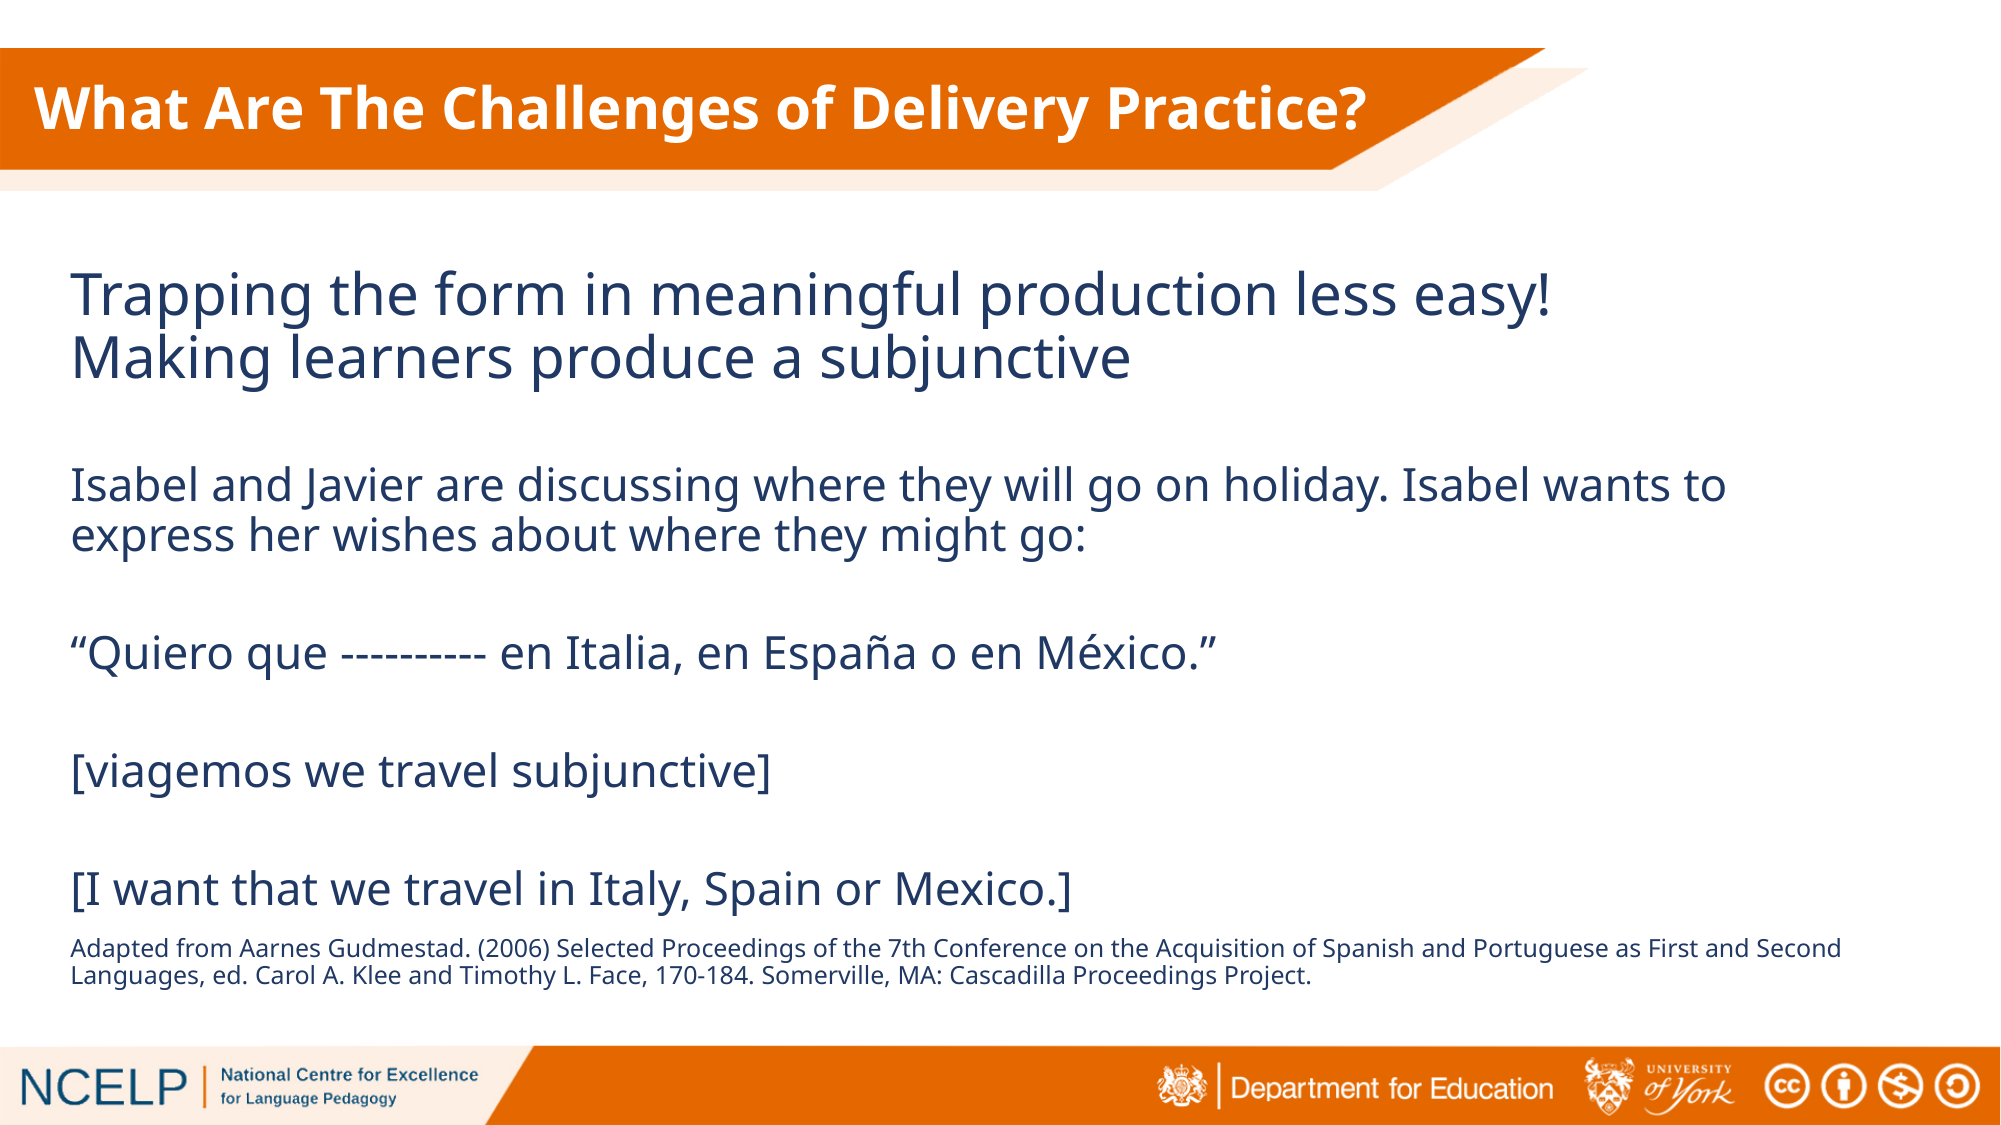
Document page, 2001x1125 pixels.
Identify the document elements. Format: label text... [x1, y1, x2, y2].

text_box What Are The Challenges of Delivery Practice? [19, 2, 1683, 220]
picture [0, 0, 2001, 1125]
list Isabel and Javier are discussing where they will go on holiday. Isabel wants to express her wishes about where they might go: “Quiero que ---------- en Italia, en España o en México.” [viagemos we travel subjunctive] [I want that we travel in Italy, Spain or Mexico.] Adapted from Aarnes Gudmestad. (2006) Selected Proceedings of the 7th Conference on the Acquisition of Spanish and Portuguese as First and Second Languages, ed. Carol A. Klee and Timothy L. Face, 170-184. Somerville, MA: Cascadilla Proceedings Project. [55, 454, 1916, 1058]
title Trapping the form in meaningful production less easy! Making learners produce a subjunctive [55, 219, 1781, 438]
